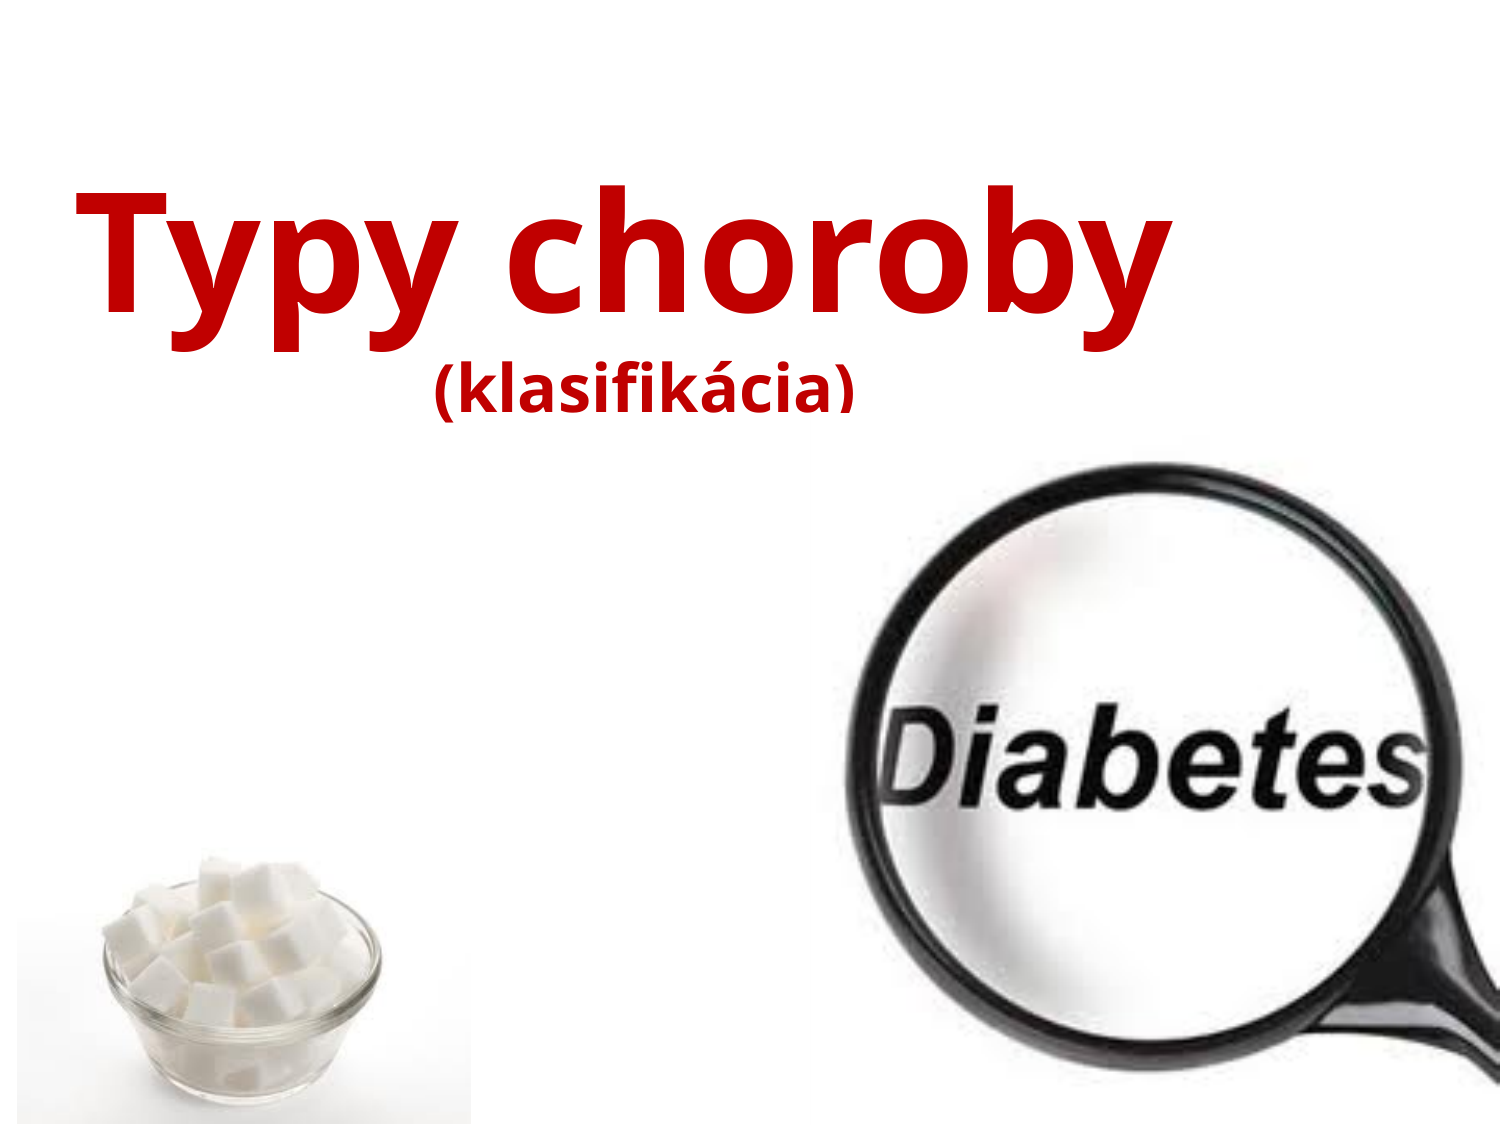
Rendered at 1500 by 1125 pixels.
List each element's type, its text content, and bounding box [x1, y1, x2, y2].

title Typy choroby (klasifikácia) [0, 231, 1321, 420]
picture [17, 822, 471, 1124]
picture [808, 412, 1500, 1125]
